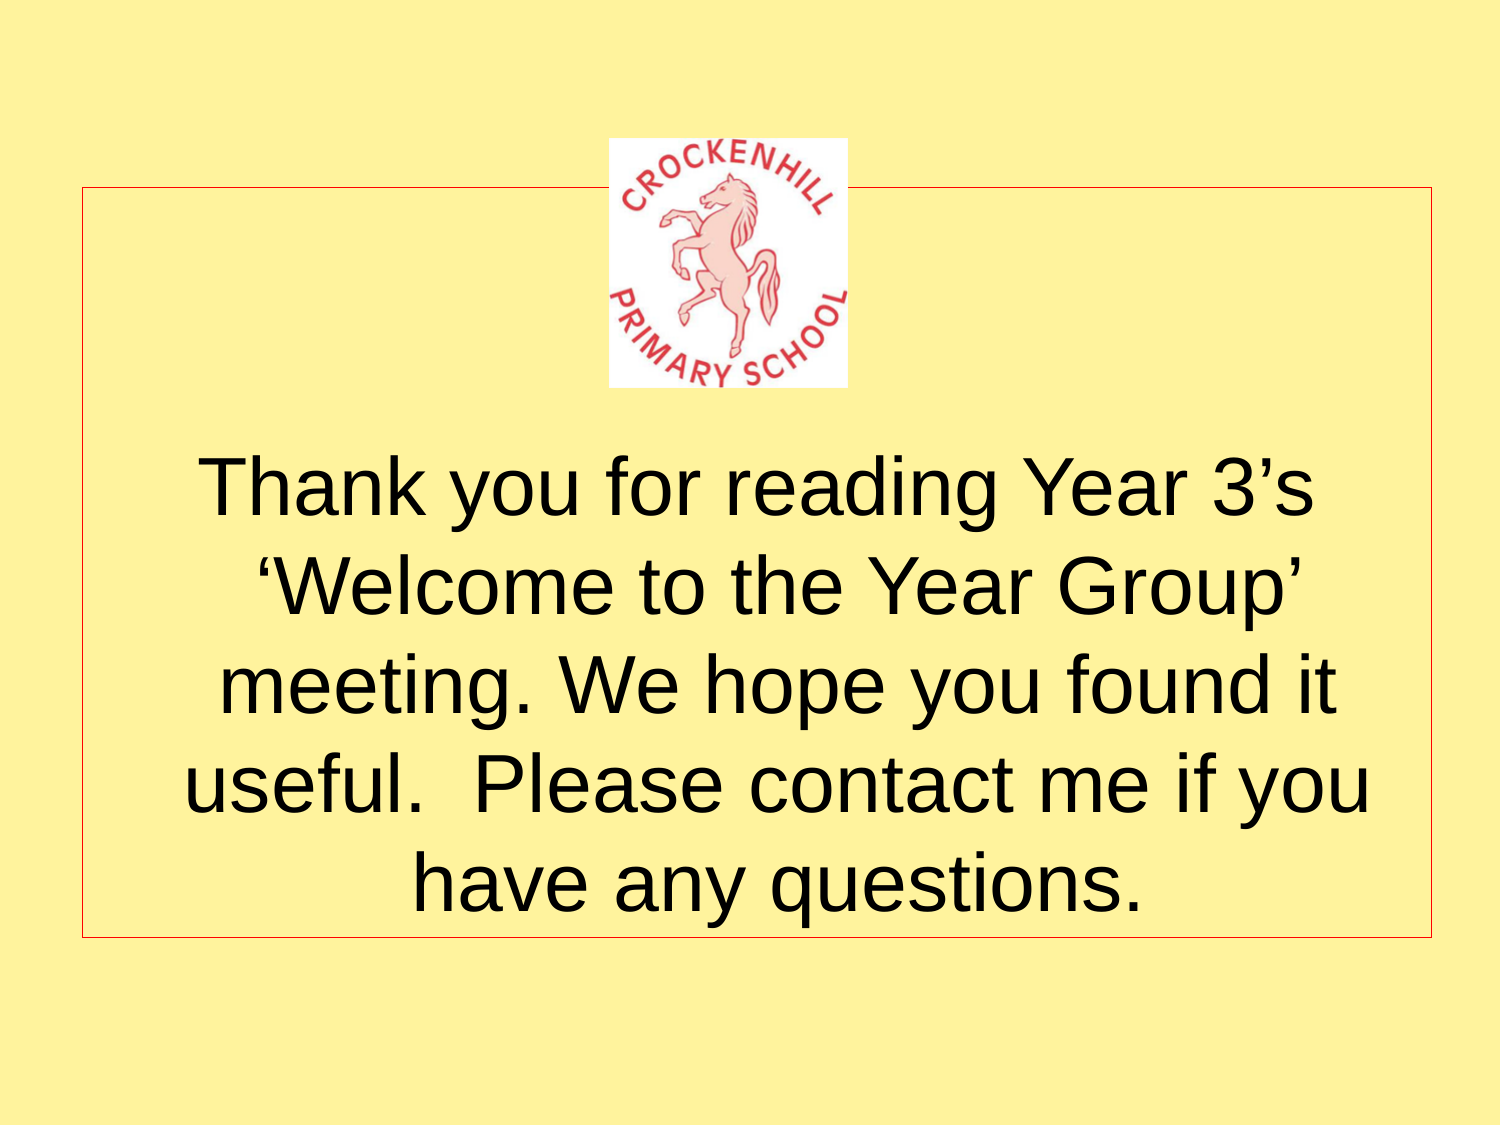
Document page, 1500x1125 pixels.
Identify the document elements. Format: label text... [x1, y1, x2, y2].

picture [608, 137, 849, 389]
list Thank you for reading Year 3’s ‘Welcome to the Year Group’ meeting. We hope you found it useful. Please contact me if you have any questions. [82, 187, 1432, 938]
